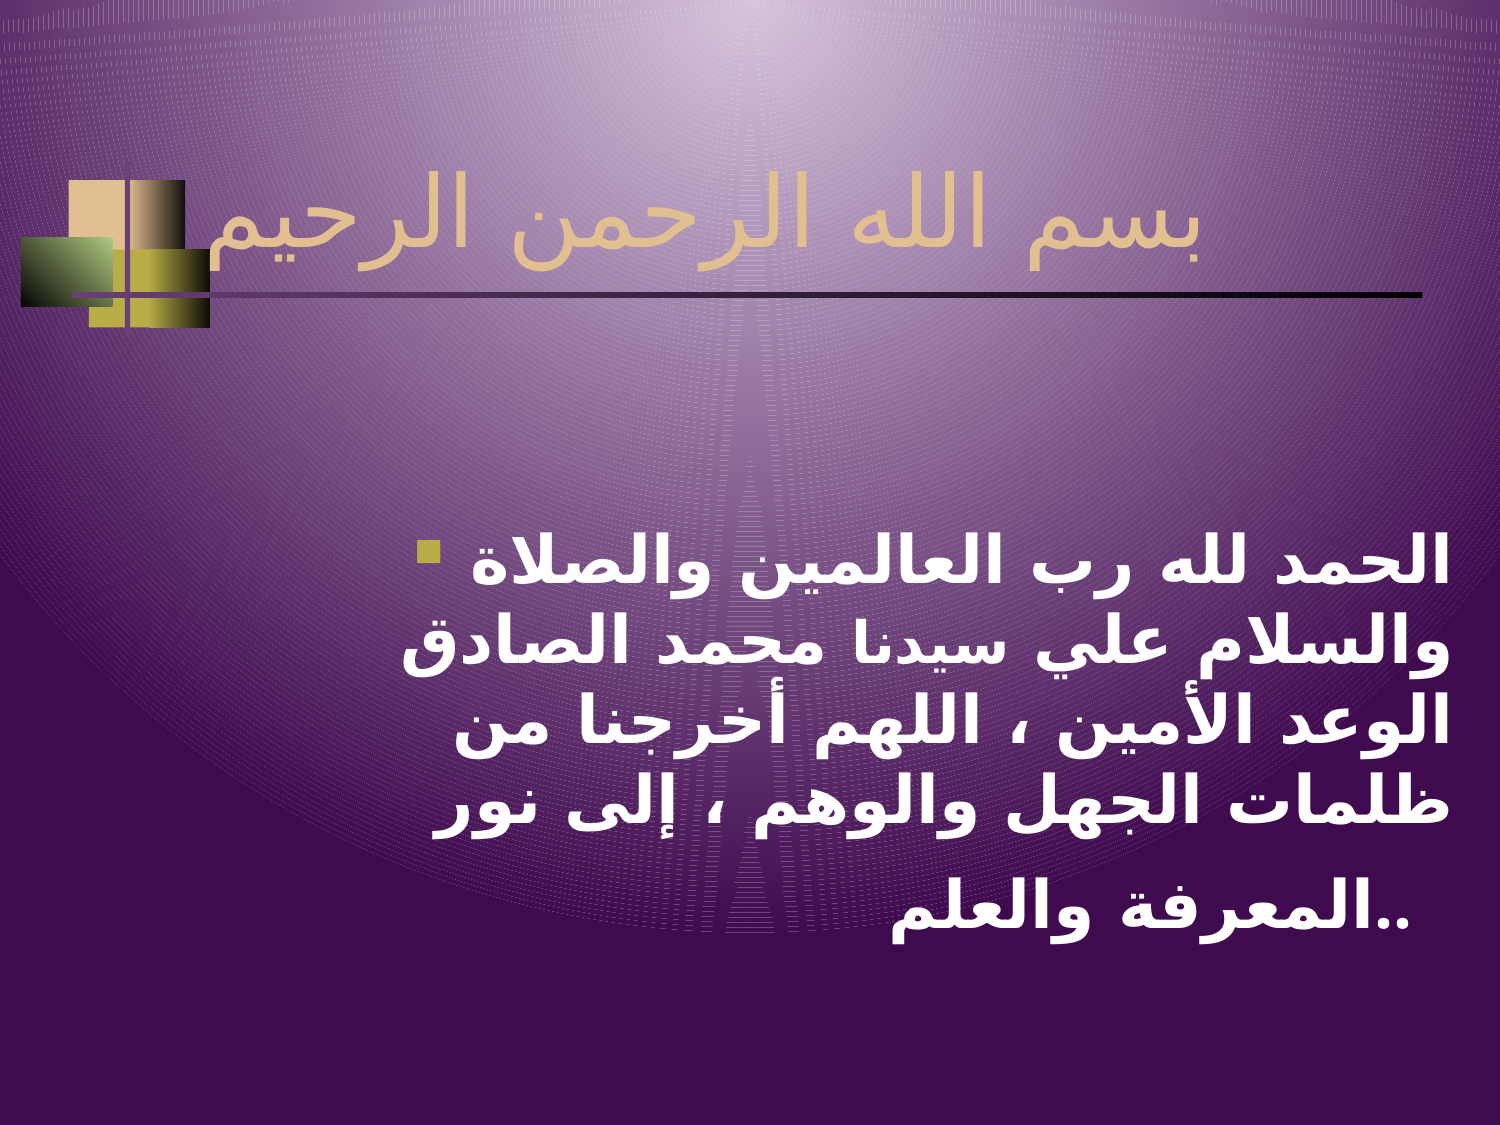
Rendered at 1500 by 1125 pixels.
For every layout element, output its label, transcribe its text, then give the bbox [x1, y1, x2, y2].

title بسم الله الرحمن الرحيم [188, 34, 1468, 276]
list الحمد لله رب العالمين والصلاة والسلام علي سيدنا محمد الصادق الوعد الأمين ، اللهم أخرجنا من ظلمات الجهل والوهم ، إلى نور المعرفة والعلم.. [193, 330, 1470, 1007]
